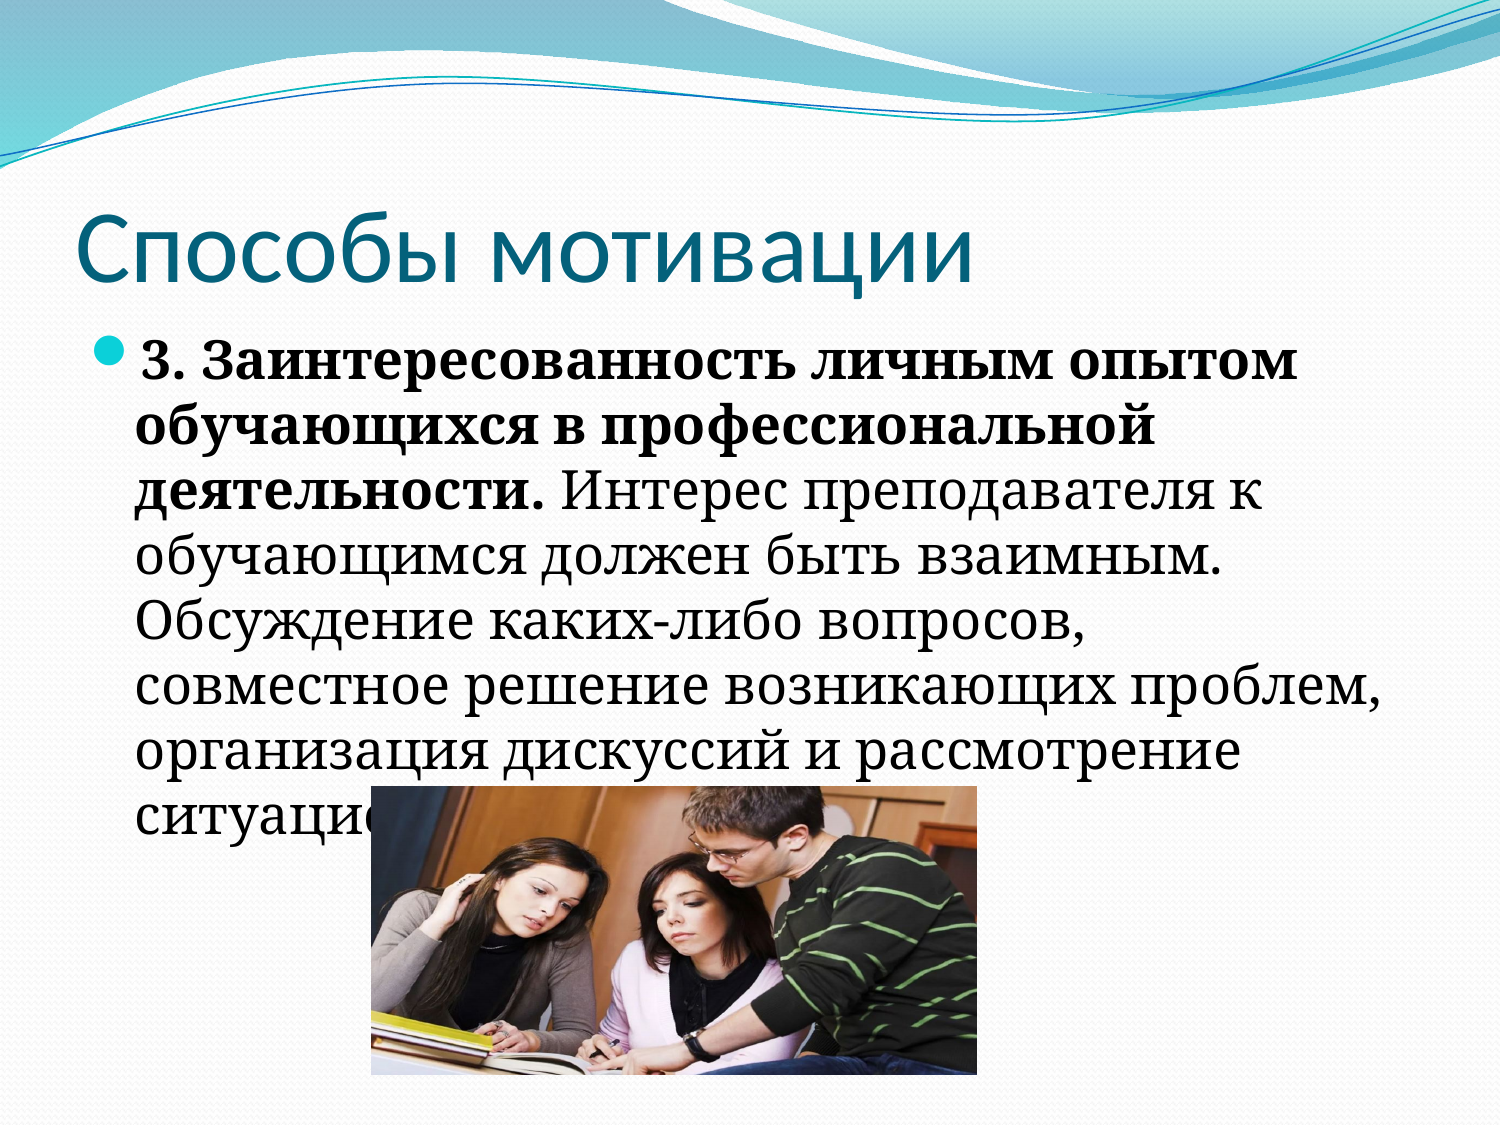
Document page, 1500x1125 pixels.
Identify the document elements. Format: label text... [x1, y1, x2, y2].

list 3. Заинтересованность личным опытом обучающихся в профессиональной деятельности. Интерес преподавателя к обучающимся должен быть взаимным. Обсуждение каких-либо вопросов, совместное решение возникающих проблем, организация дискуссий и рассмотрение ситуационных задач [75, 317, 1425, 1038]
picture [371, 786, 977, 1076]
title Способы мотивации [75, 115, 1425, 303]
